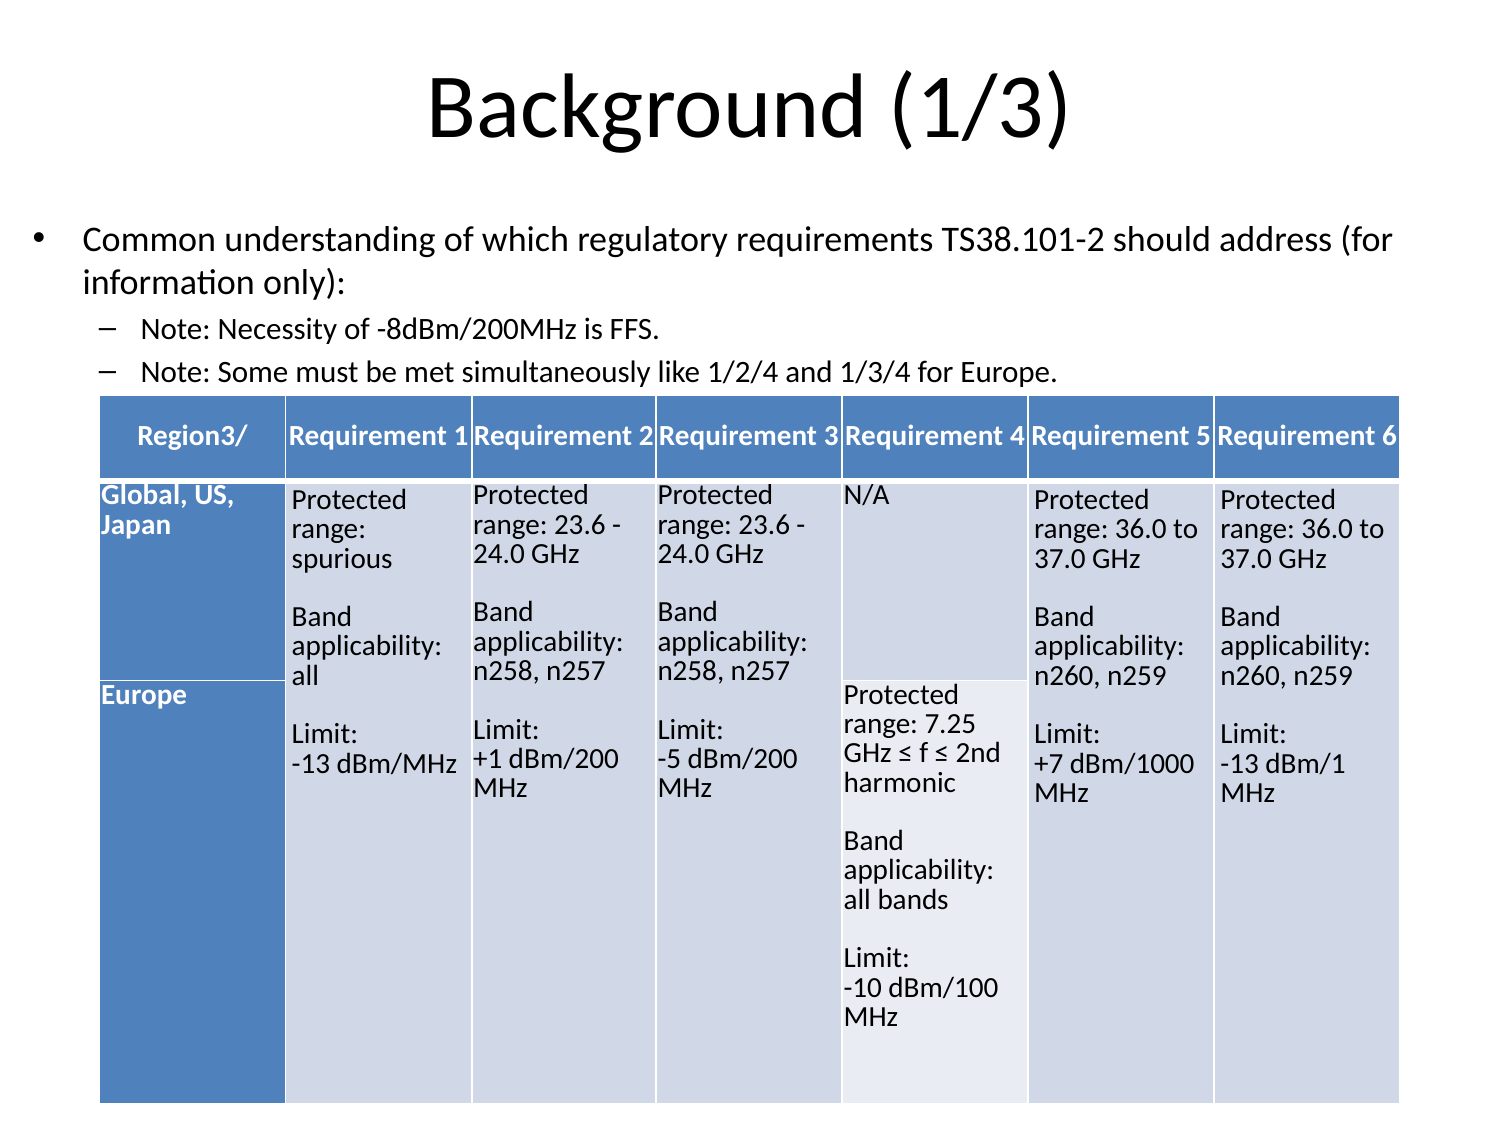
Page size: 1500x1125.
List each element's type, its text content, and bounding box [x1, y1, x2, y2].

title Background (1/3) [75, 7, 1425, 195]
list Common understanding of which regulatory requirements TS38.101-2 should address (for information only): Note: Necessity of -8dBm/200MHz is FFS. Note: Some must be met simultaneously like 1/2/4 and 1/3/4 for Europe. [17, 208, 1471, 398]
table_header Requirement 6 [1215, 396, 1399, 478]
table_header Requirement 2 [473, 396, 655, 478]
table_cell Protected range: spurious Band applicability: all Limit: -13 dBm/MHz [286, 484, 471, 1103]
table_cell Protected range: 36.0 to 37.0 GHz Band applicability: n260, n259 Limit: -13 dBm/1 MHz [1215, 484, 1399, 1103]
table_cell Protected range: 23.6 - 24.0 GHz Band applicability: n258, n257 Limit: -5 dBm/200 MHz [657, 484, 841, 1103]
table_cell Europe [100, 681, 285, 1103]
table_header Requirement 1 [286, 396, 471, 478]
table_header Region3/ [100, 396, 285, 478]
table_cell Protected range: 7.25 GHz ≤ f ≤ 2nd harmonic Band applicability: all bands Limit: -10 dBm/100 MHz [843, 681, 1027, 1103]
table_cell Protected range: 36.0 to 37.0 GHz Band applicability: n260, n259 Limit: +7 dBm/1000 MHz [1029, 484, 1213, 1103]
table_cell Global, US, Japan [100, 484, 285, 680]
table_header Requirement 4 [843, 396, 1027, 478]
table_cell Protected range: 23.6 - 24.0 GHz Band applicability: n258, n257 Limit: +1 dBm/200 MHz [473, 484, 655, 1103]
table_cell N/A [843, 484, 1027, 680]
table_header Requirement 3 [657, 396, 841, 478]
table_header Requirement 5 [1029, 396, 1213, 478]
